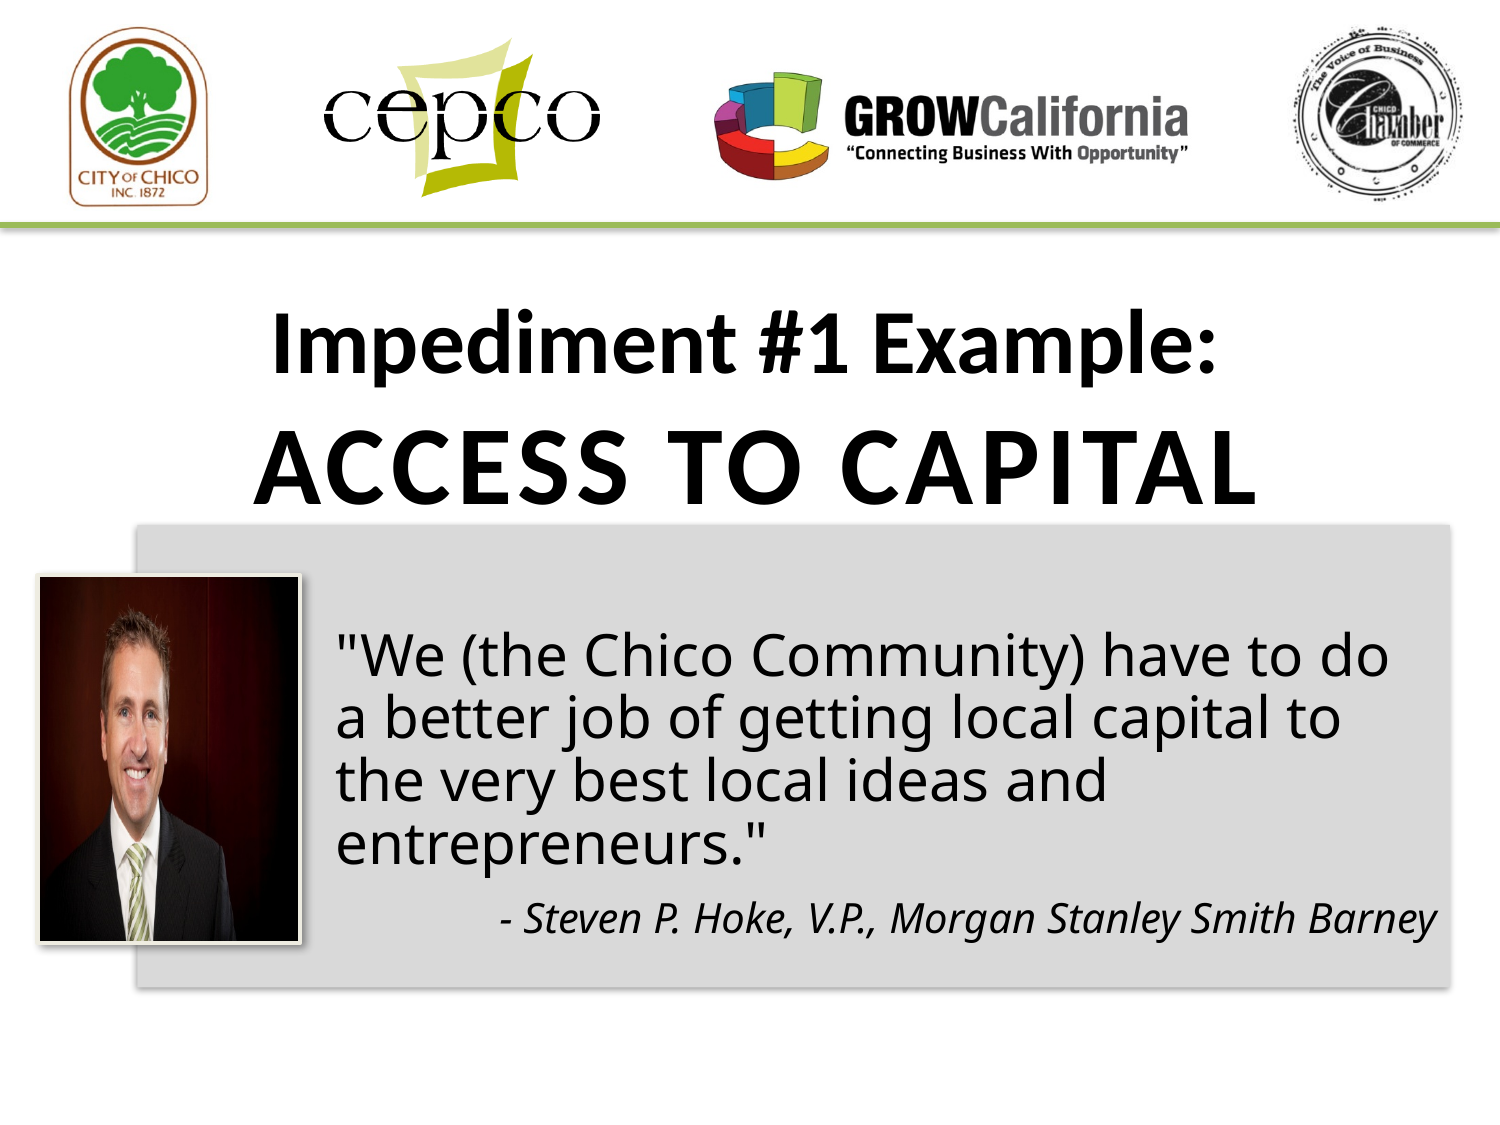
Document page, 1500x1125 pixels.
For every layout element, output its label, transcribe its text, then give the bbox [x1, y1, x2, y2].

picture [1287, 24, 1468, 206]
picture [324, 37, 601, 201]
picture [62, 24, 216, 211]
text_box Impediment #1 Example: ACCESS TO CAPITAL [224, 274, 1288, 523]
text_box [37, 524, 1451, 1001]
picture [699, 62, 1216, 188]
